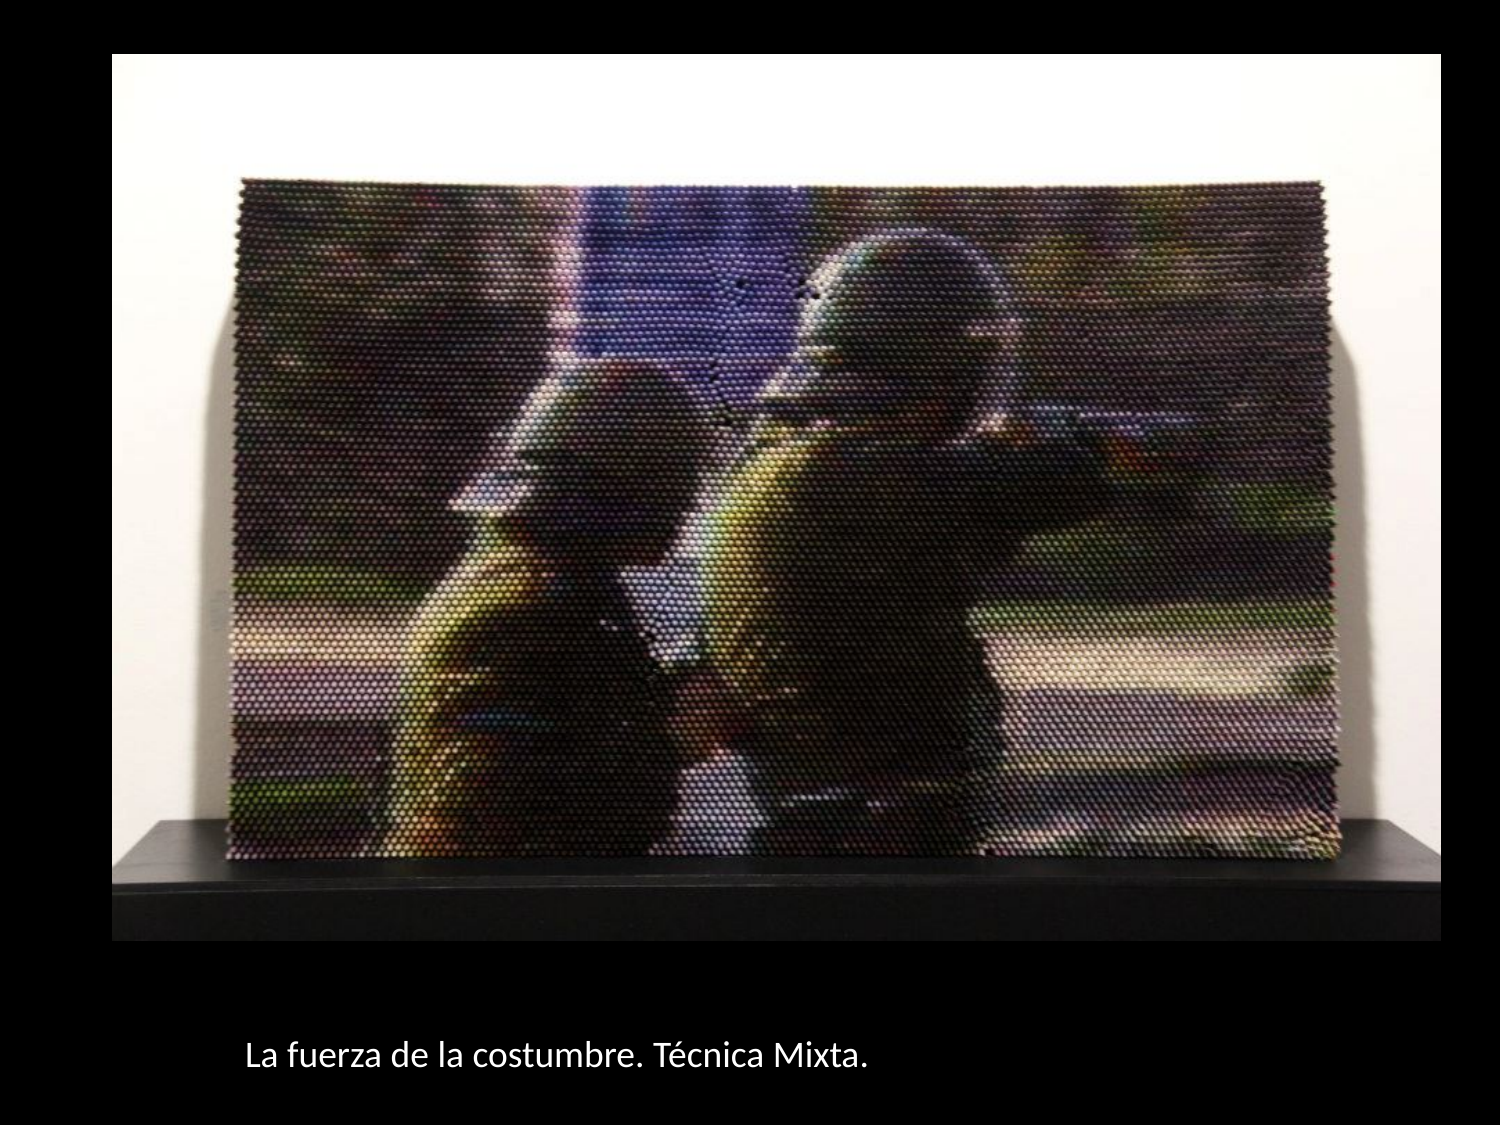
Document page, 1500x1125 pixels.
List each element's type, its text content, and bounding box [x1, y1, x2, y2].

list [111, 54, 1442, 941]
text_box La fuerza de la costumbre. Técnica Mixta. [230, 1023, 1164, 1083]
